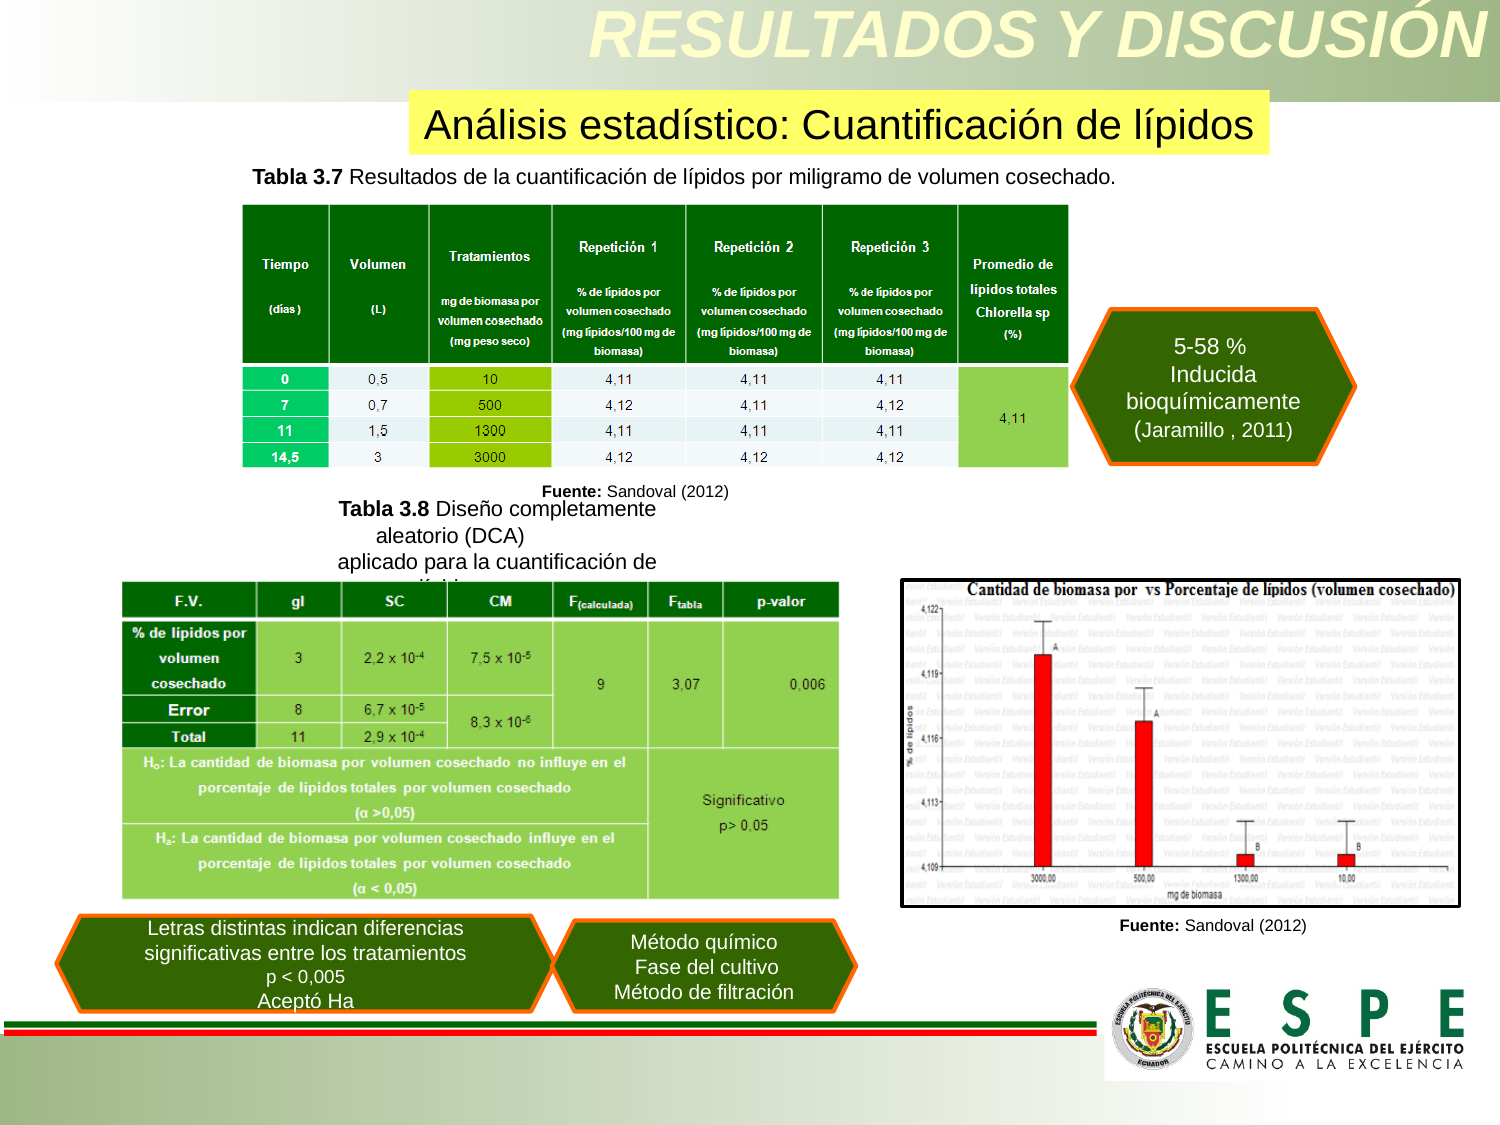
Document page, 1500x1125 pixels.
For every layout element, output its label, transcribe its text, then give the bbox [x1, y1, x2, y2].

text_box Letras distintas indican diferencias significativas entre los tratamientos p < 0,005 Aceptó Ha [54, 913, 554, 1014]
text_box Tabla 3.7 Resultados de la cuantificación de lípidos por miligramo de volumen cosechado. [123, 155, 1247, 197]
text_box Fuente: Sandoval (2012) [527, 484, 745, 509]
picture [241, 204, 1070, 475]
text_box Método químico Fase del cultivo Método de filtración [549, 918, 859, 1014]
picture [121, 581, 840, 906]
text_box Tabla 3.8 Diseño completamente aleatorio (DCA) aplicado para la cuantificación de lípidos. [198, 513, 709, 579]
picture [903, 581, 1459, 906]
title RESULTADOS Y DISCUSIÓN [152, 0, 1500, 172]
picture [1104, 976, 1483, 1081]
text_box Análisis estadístico: Cuantificación de lípidos [408, 90, 1270, 155]
text_box 5-58 % Inducida bioquímicamente (Jaramillo , 2011) [1074, 307, 1358, 467]
text_box Fuente: Sandoval (2012) [1104, 915, 1323, 942]
